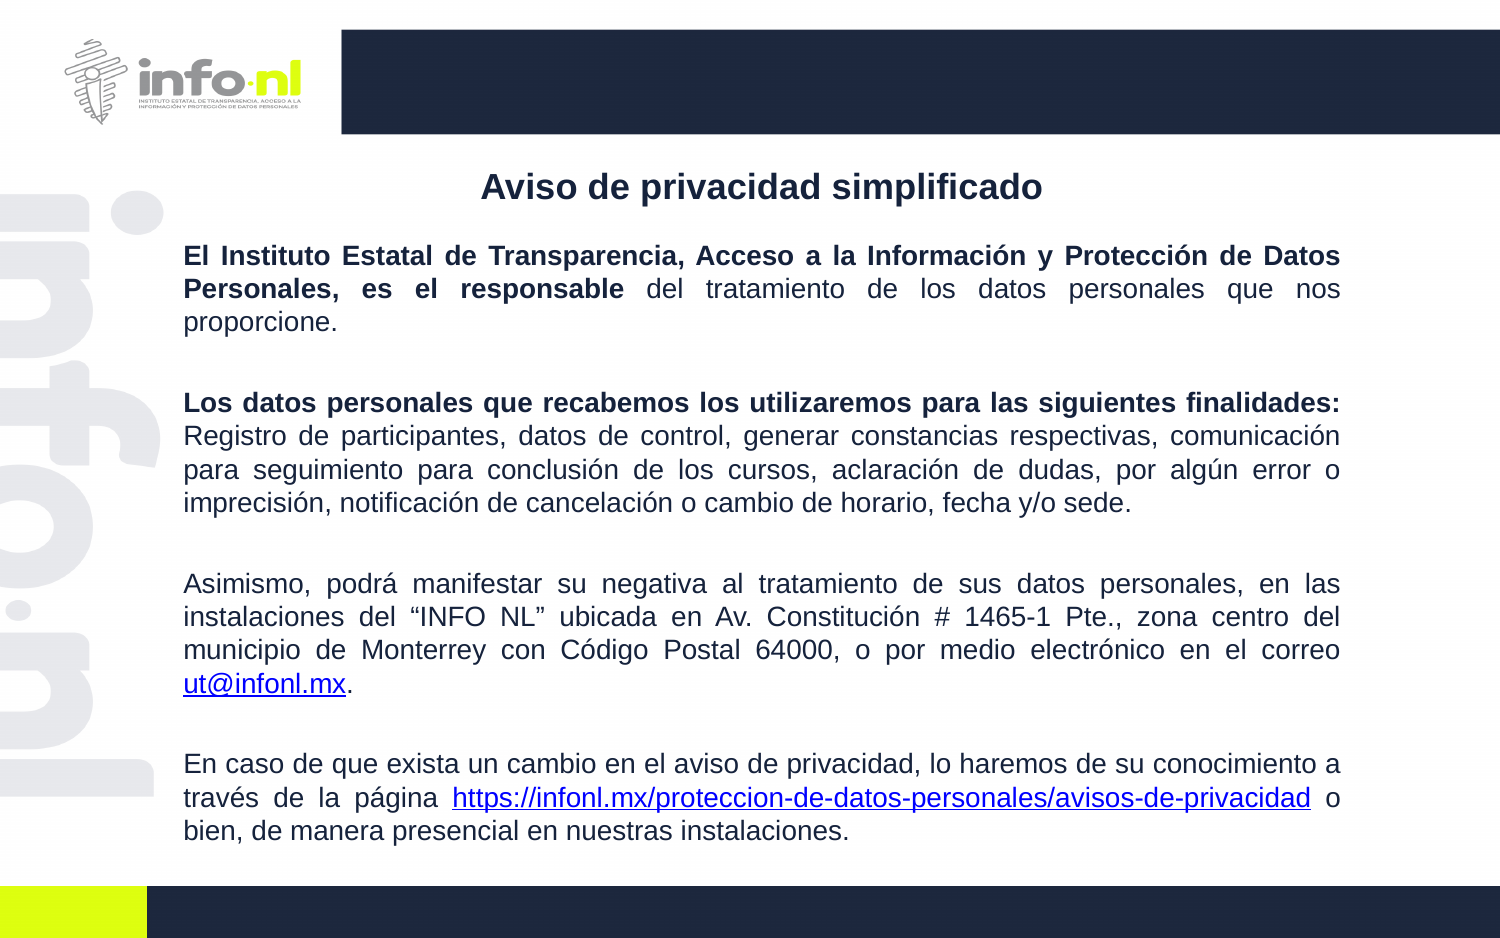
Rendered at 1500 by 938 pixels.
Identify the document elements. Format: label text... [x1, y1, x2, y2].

subtitle Aviso de privacidad simplificado El Instituto Estatal de Transparencia, Acceso a la Información y Protección de Datos Personales, es el responsable del tratamiento de los datos personales que nos proporcione. Los datos personales que recabemos los utilizaremos para las siguientes finalidades: Registro de participantes, datos de control, generar constancias respectivas, comunicación para seguimiento para conclusión de los cursos, aclaración de dudas, por algún error o imprecisión, notificación de cancelación o cambio de horario, fecha y/o sede. Asimismo, podrá manifestar su negativa al tratamiento de sus datos personales, en las instalaciones del “INFO NL” ubicada en Av. Constitución # 1465-1 Pte., zona centro del municipio de Monterrey con Código Postal 64000, o por medio electrónico en el correo ut@infonl.mx. En caso de que exista un cambio en el aviso de privacidad, lo haremos de su conocimiento a través de la página https://infonl.mx/proteccion-de-datos-personales/avisos-de-privacidad o bien, de manera presencial en nuestras instalaciones. [170, 85, 1354, 917]
picture [0, 0, 1500, 938]
